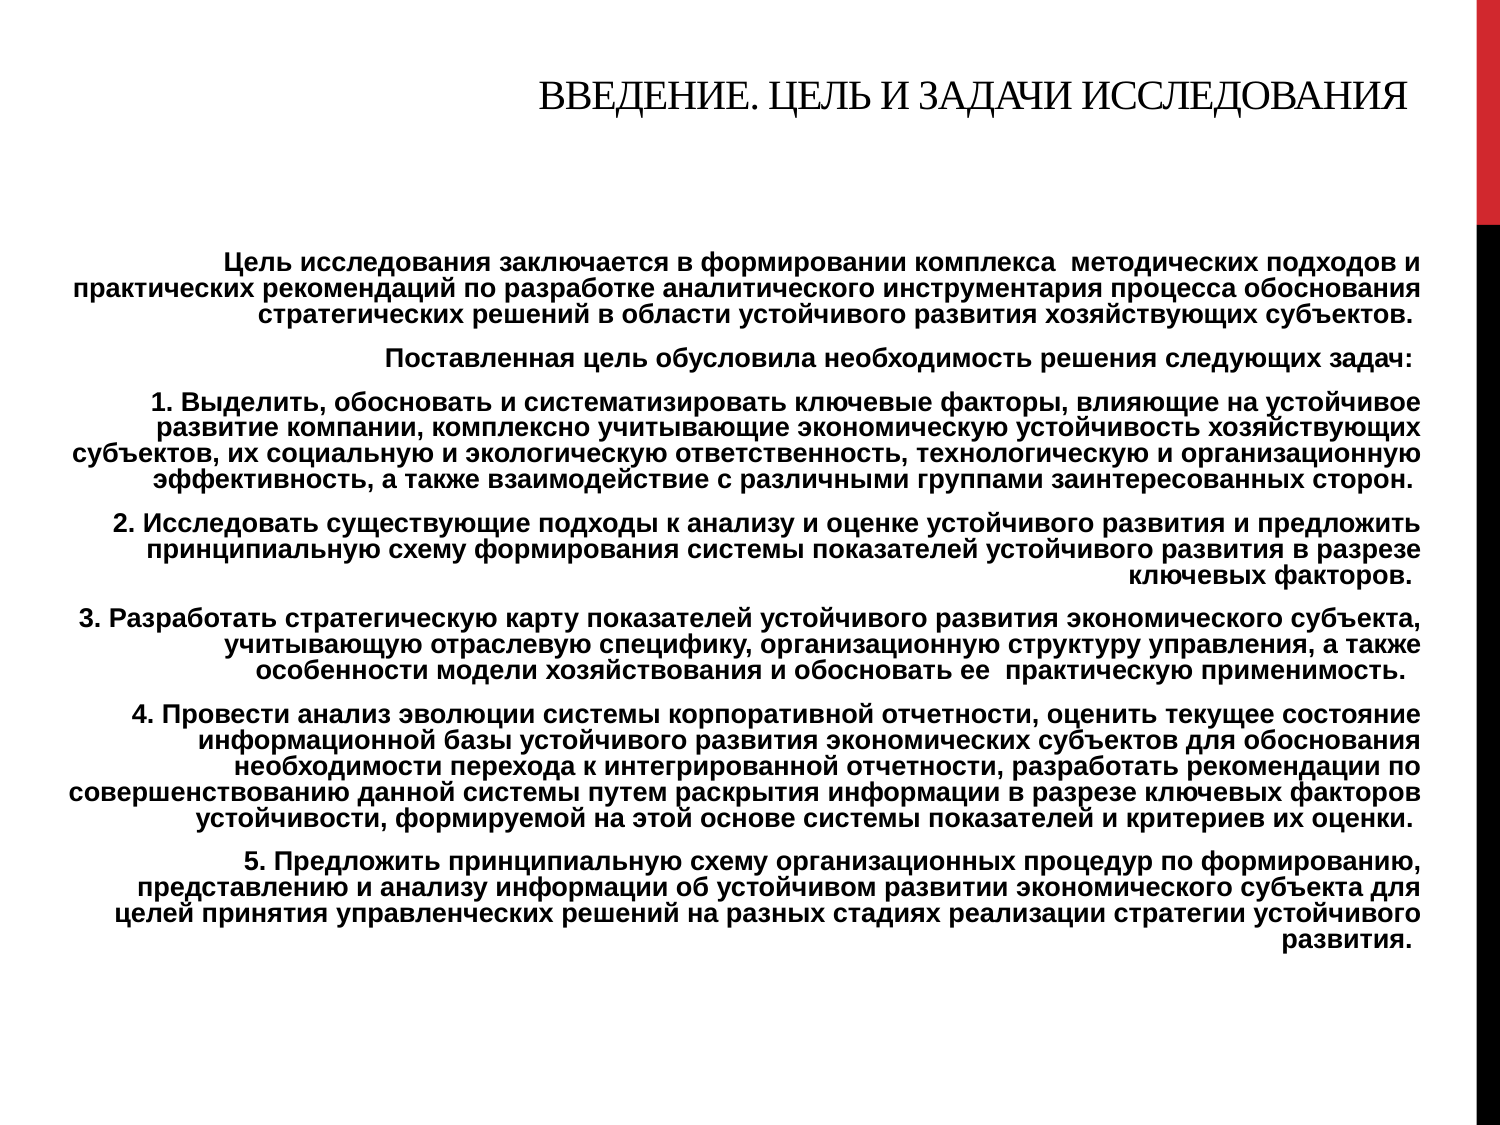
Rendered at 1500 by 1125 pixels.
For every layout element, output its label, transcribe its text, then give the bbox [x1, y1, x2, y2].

title ВВЕДЕНИЕ. ЦЕЛЬ И ЗАДАЧИ ИССЛЕДОВАНИЯ [75, 78, 1424, 126]
list Цель исследования заключается в формировании комплекса методических подходов и практических рекомендаций по разработке аналитического инструментария процесса обоснования стратегических решений в области устойчивого развития хозяйствующих субъектов. Поставленная цель обусловила необходимость решения следующих задач: 1. Выделить, обосновать и систематизировать ключевые факторы, влияющие на устойчивое развитие компании, комплексно учитывающие экономическую устойчивость хозяйствующих субъектов, их социальную и экологическую ответственность, технологическую и организационную эффективность, а также взаимодействие с различными группами заинтересованных сторон. 2. Исследовать существующие подходы к анализу и оценке устойчивого развития и предложить принципиальную схему формирования системы показателей устойчивого развития в разрезе ключевых факторов. 3. Разработать стратегическую карту показателей устойчивого развития экономического субъекта, учитывающую отраслевую специфику, организационную структуру управления, а также особенности модели хозяйствования и обосновать ее практическую применимость. 4. Провести анализ эволюции системы корпоративной отчетности, оценить текущее состояние информационной базы устойчивого развития экономических субъектов для обоснования необходимости перехода к интегрированной отчетности, разработать рекомендации по совершенствованию данной системы путем раскрытия информации в разрезе ключевых факторов устойчивости, формируемой на этой основе системы показателей и критериев их оценки. 5. Предложить принципиальную схему организационных процедур по формированию, представлению и анализу информации об устойчивом развитии экономического субъекта для целей принятия управленческих решений на разных стадиях реализации стратегии устойчивого развития. [52, 243, 1436, 1095]
